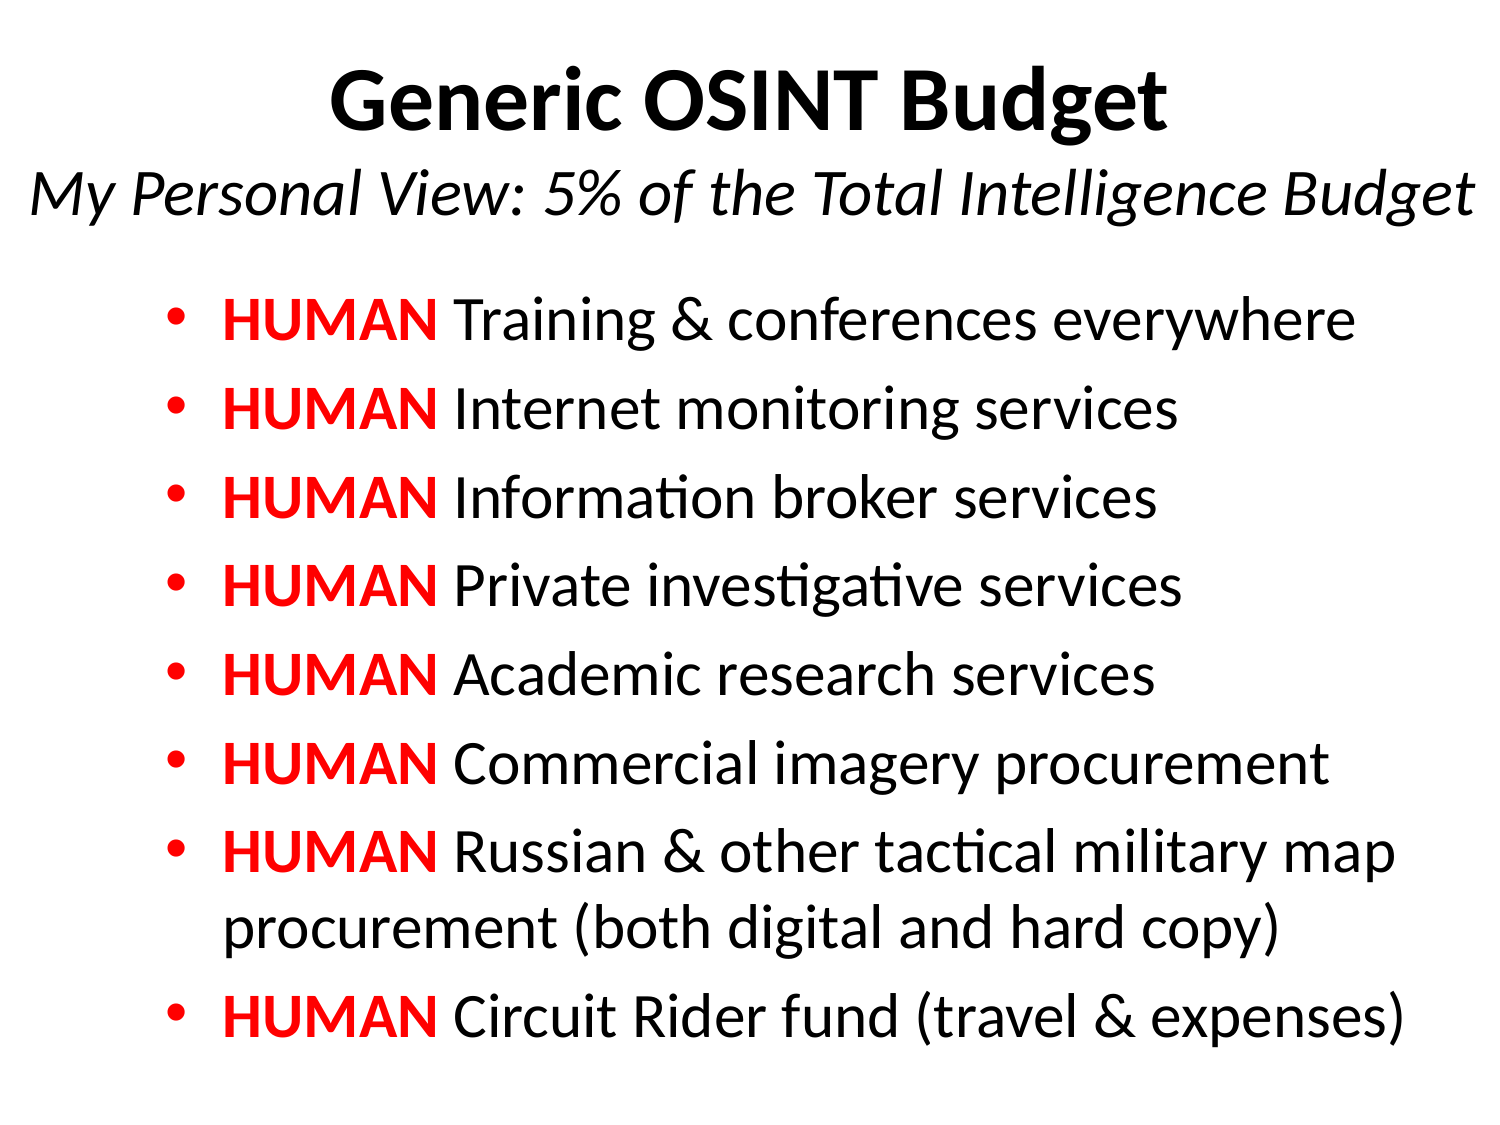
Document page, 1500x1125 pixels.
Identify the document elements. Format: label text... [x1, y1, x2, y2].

title Generic OSINT Budget [75, 0, 1425, 141]
list HUMAN Training & conferences everywhere HUMAN Internet monitoring services HUMAN Information broker services HUMAN Private investigative services HUMAN Academic research services HUMAN Commercial imagery procurement HUMAN Russian & other tactical military map procurement (both digital and hard copy) HUMAN Circuit Rider fund (travel & expenses) [150, 270, 1425, 1075]
text_box My Personal View: 5% of the Total Intelligence Budget [13, 141, 1492, 237]
